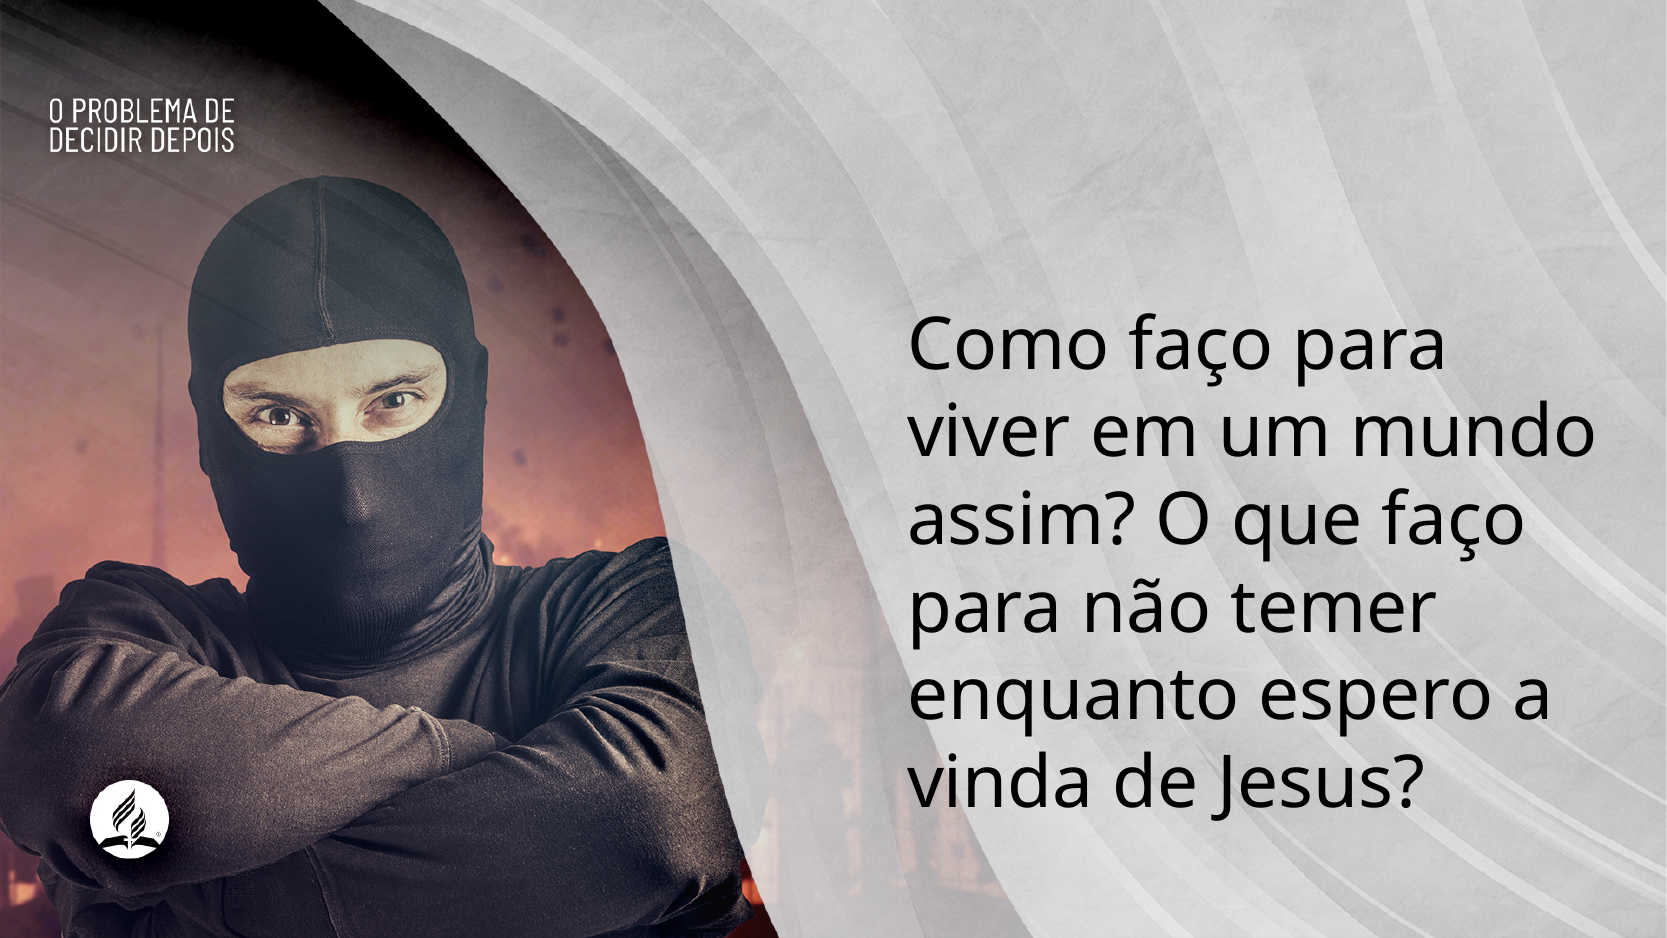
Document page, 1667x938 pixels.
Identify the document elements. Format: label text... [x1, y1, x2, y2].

picture [0, 0, 1667, 938]
text_box Como faço para viver em um mundo assim? O que faço para não temer enquanto espero a vinda de Jesus? [892, 289, 1637, 829]
